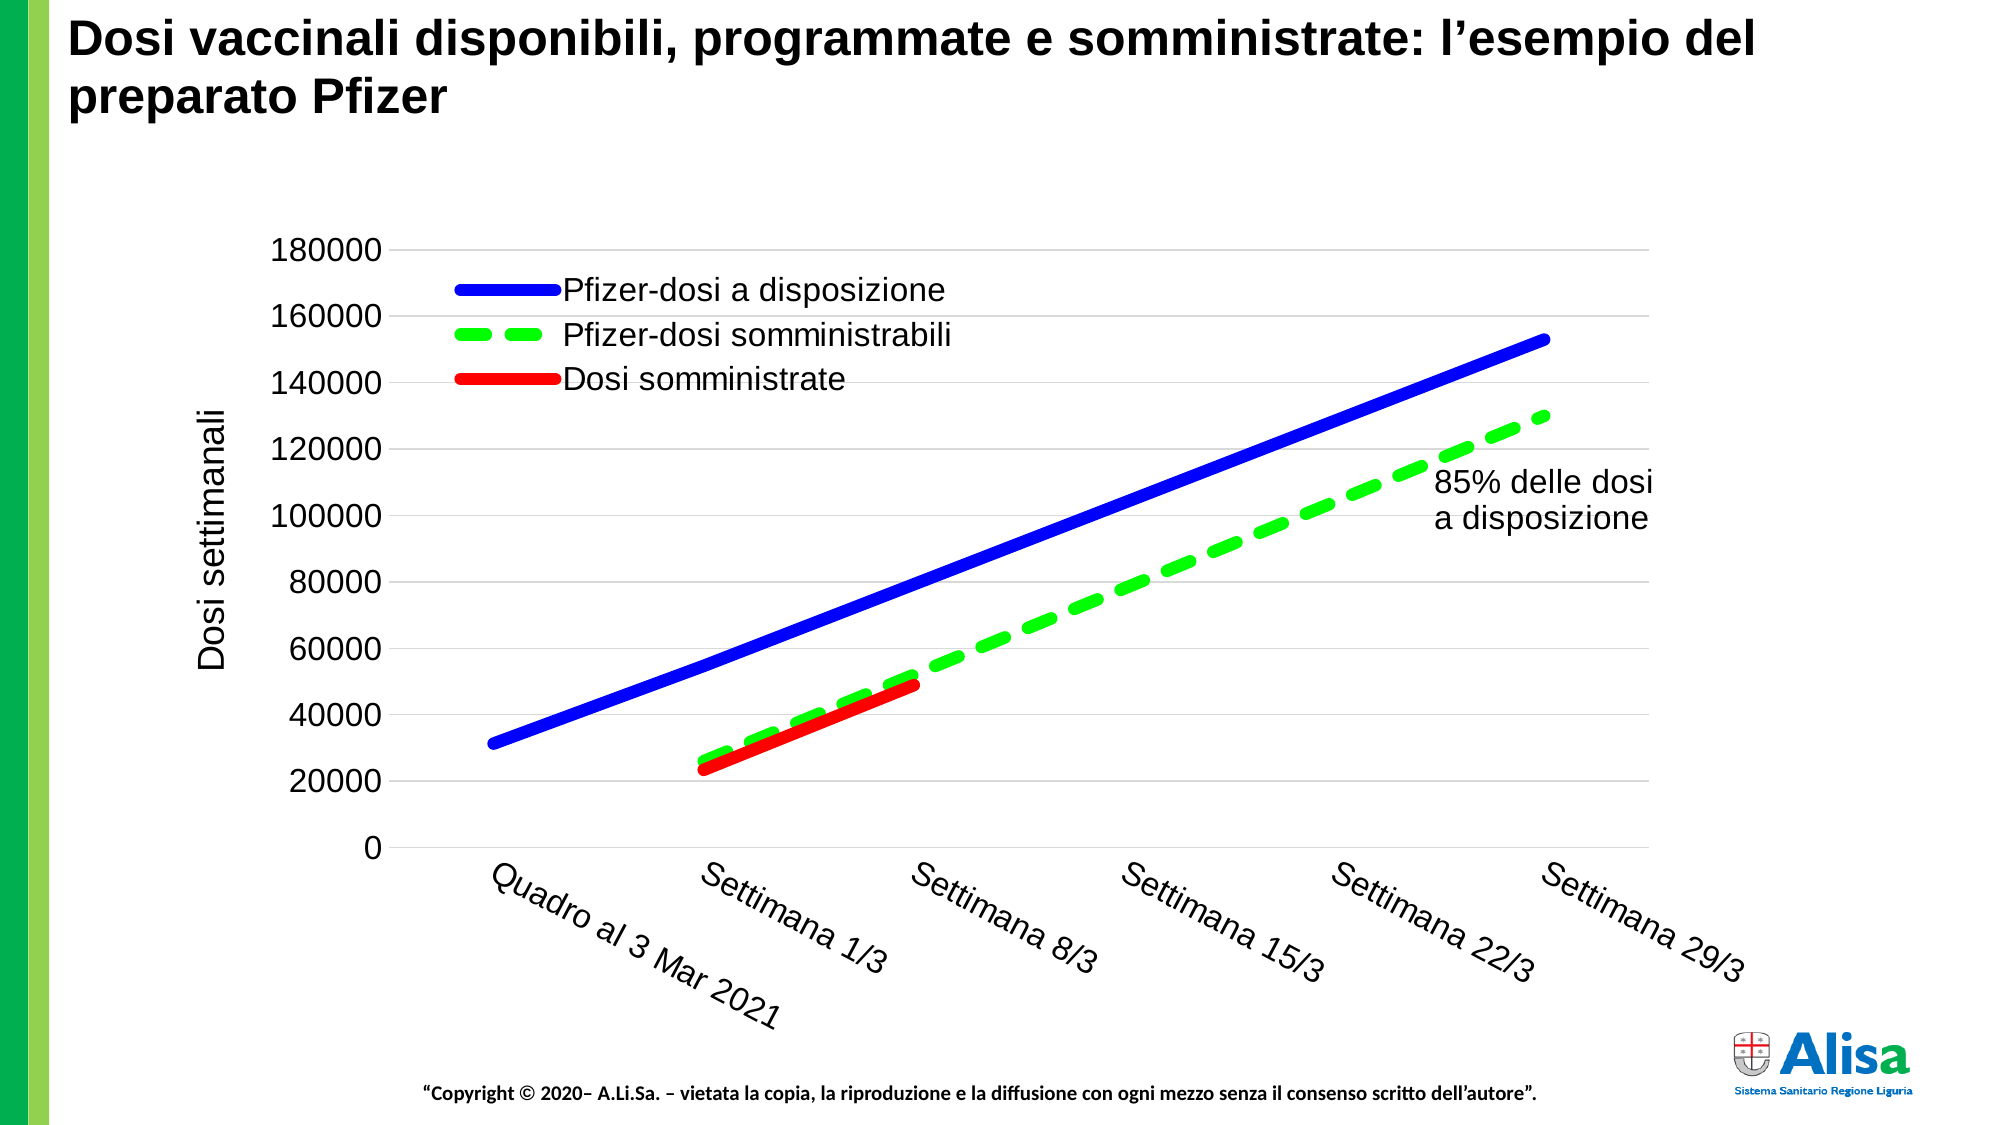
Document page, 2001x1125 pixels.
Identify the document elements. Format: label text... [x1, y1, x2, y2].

text_box Dosi settimanali [178, 394, 239, 688]
chart [239, 216, 1774, 1084]
picture [1722, 1018, 1927, 1109]
text_box Dosi vaccinali disponibili, programmate e somministrate: l’esempio del preparato Pfizer [52, 0, 2000, 132]
